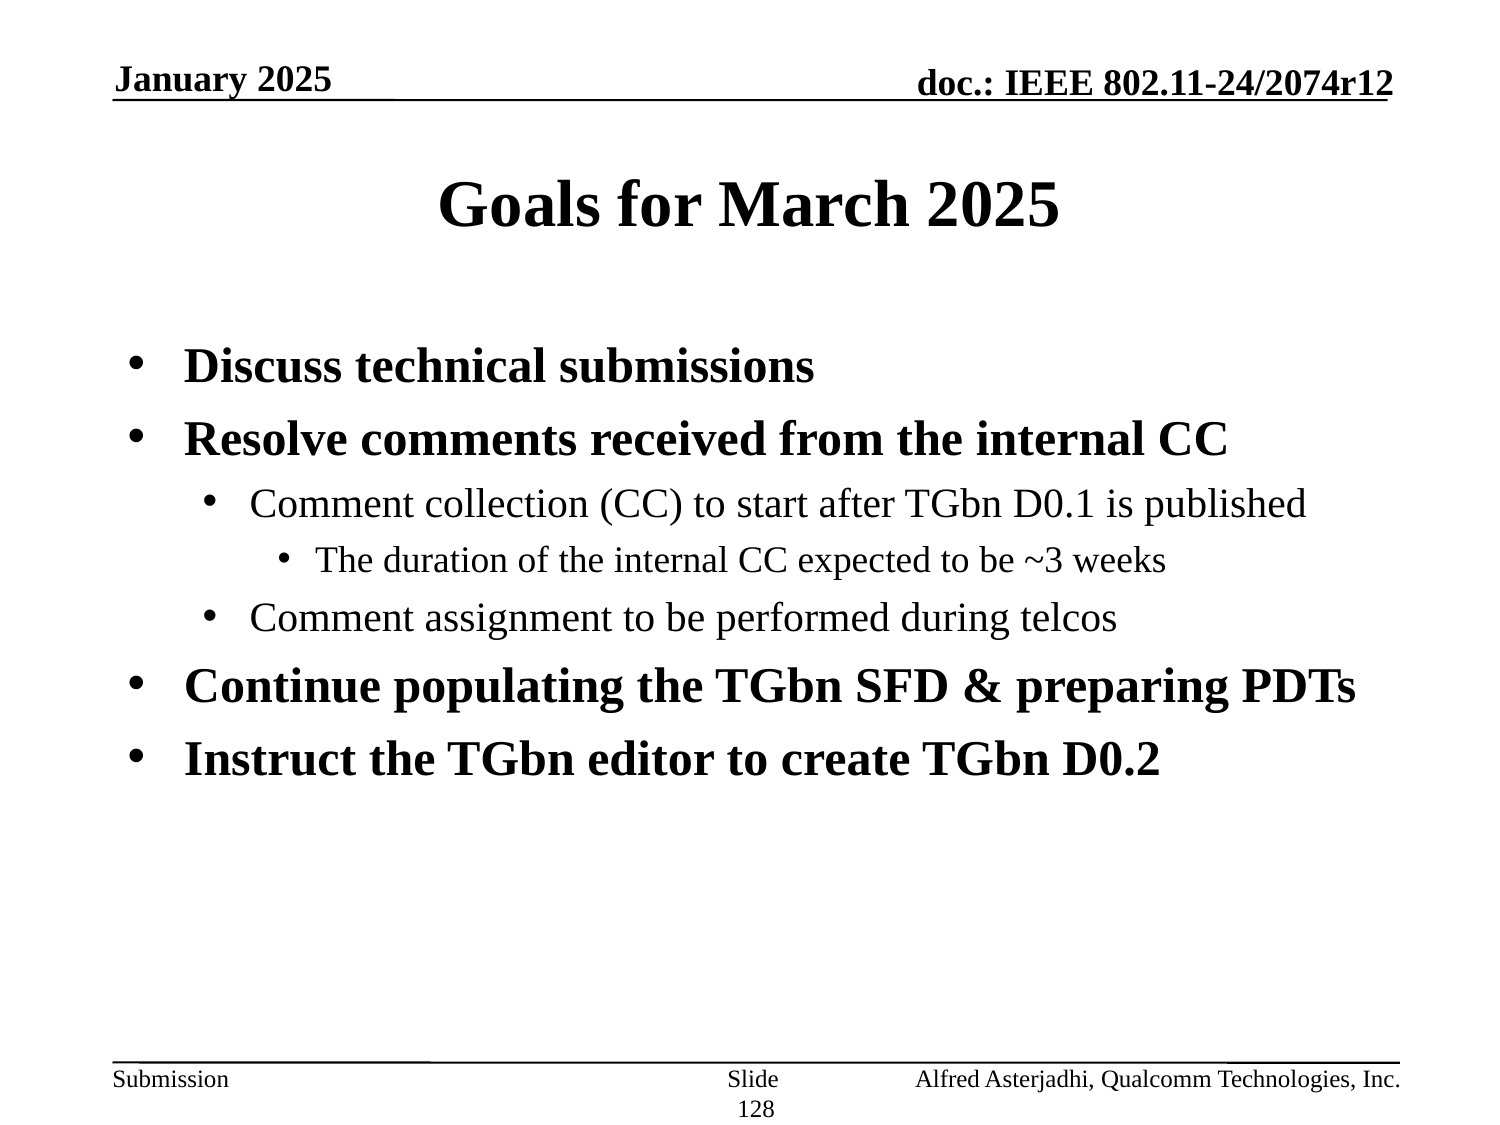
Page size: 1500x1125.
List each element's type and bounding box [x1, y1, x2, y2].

slide_number [712, 1061, 800, 1123]
footer [878, 1061, 1402, 1093]
list [112, 324, 1388, 1000]
title [112, 112, 1388, 288]
slide_number [114, 54, 423, 100]
